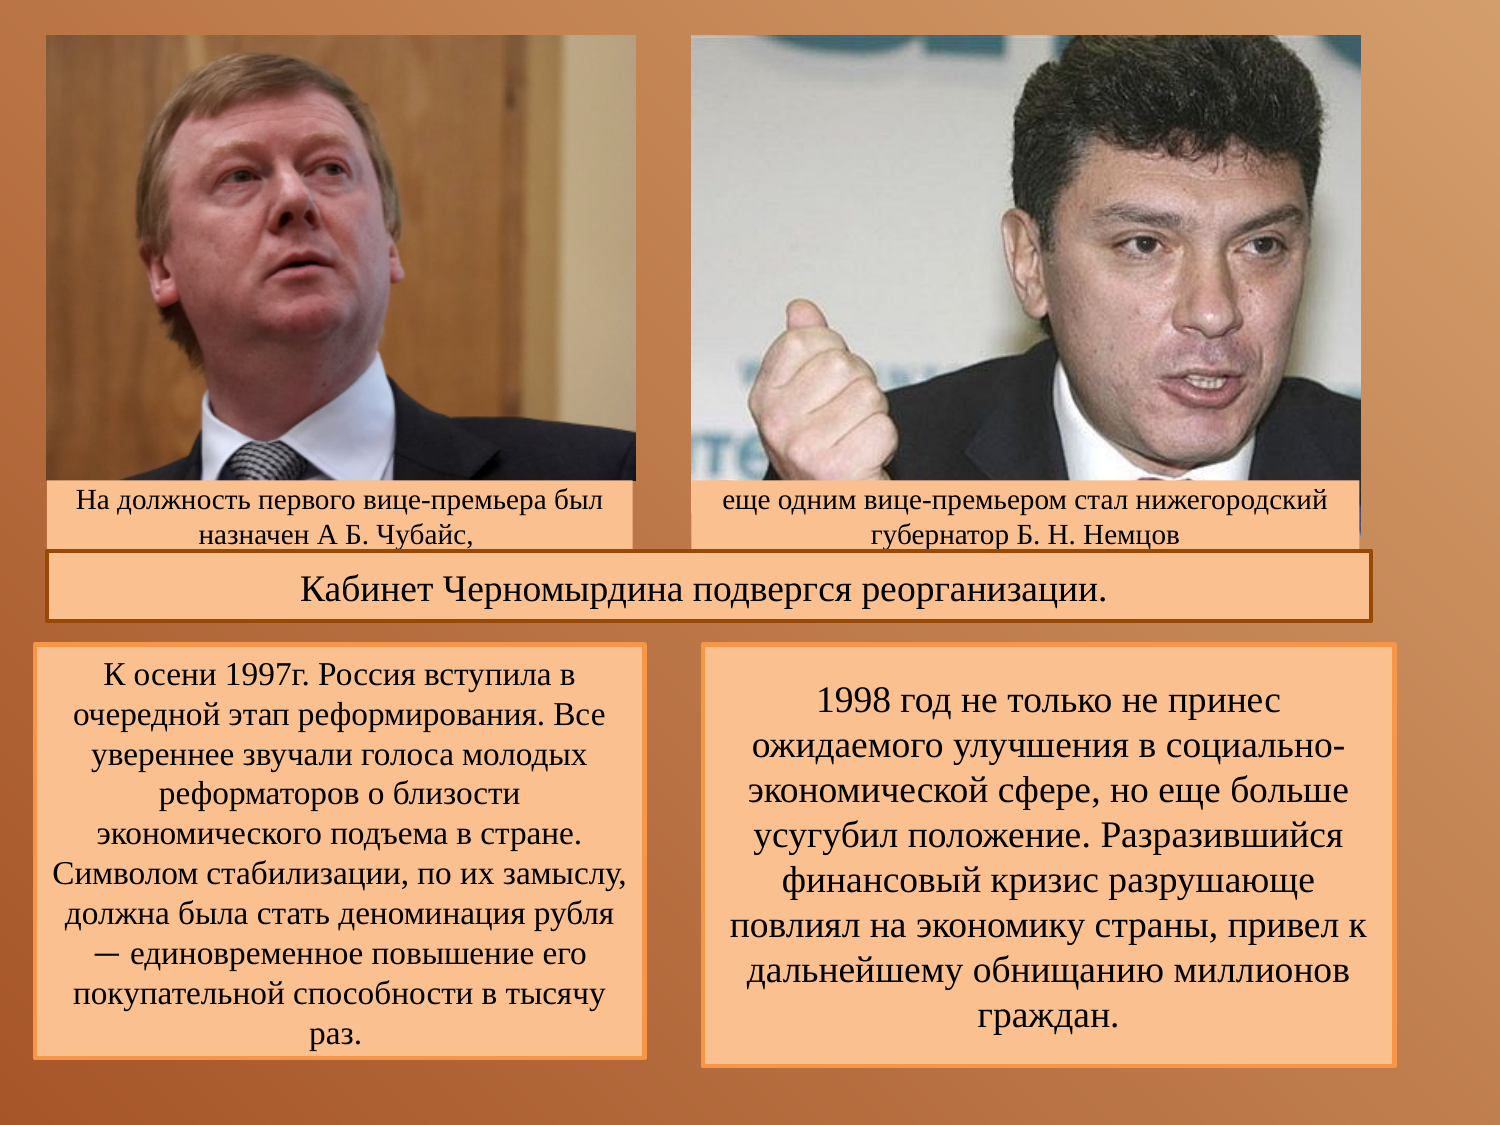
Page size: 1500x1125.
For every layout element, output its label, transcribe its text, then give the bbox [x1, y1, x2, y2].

text_box 1998 год не только не принес ожидаемого улучшения в социально-экономической сфере, но еще больше усугубил положение. Разразившийся финансовый кризис разрушающе повлиял на экономику страны, привел к дальнейшему обнищанию миллионов граждан. [701, 642, 1397, 1068]
picture [46, 34, 636, 481]
picture [691, 34, 1361, 537]
text_box К осени 1997г. Россия вступила в очередной этап реформирования. Все увереннее звучали голоса молодых реформаторов о близости экономического подъема в стране. Символом стабилизации, по их замыслу, должна была стать деноминация рубля — единовременное повышение его покупательной способности в тысячу раз. [33, 642, 647, 1060]
text_box На должность первого вице-премьера был назначен А Б. Чубайс, [45, 487, 635, 549]
text_box Кабинет Черномырдина подвергся реорганизации. [45, 549, 1373, 623]
text_box еще одним вице-премьером стал нижегородский губернатор Б. Н. Немцов [689, 542, 1361, 549]
